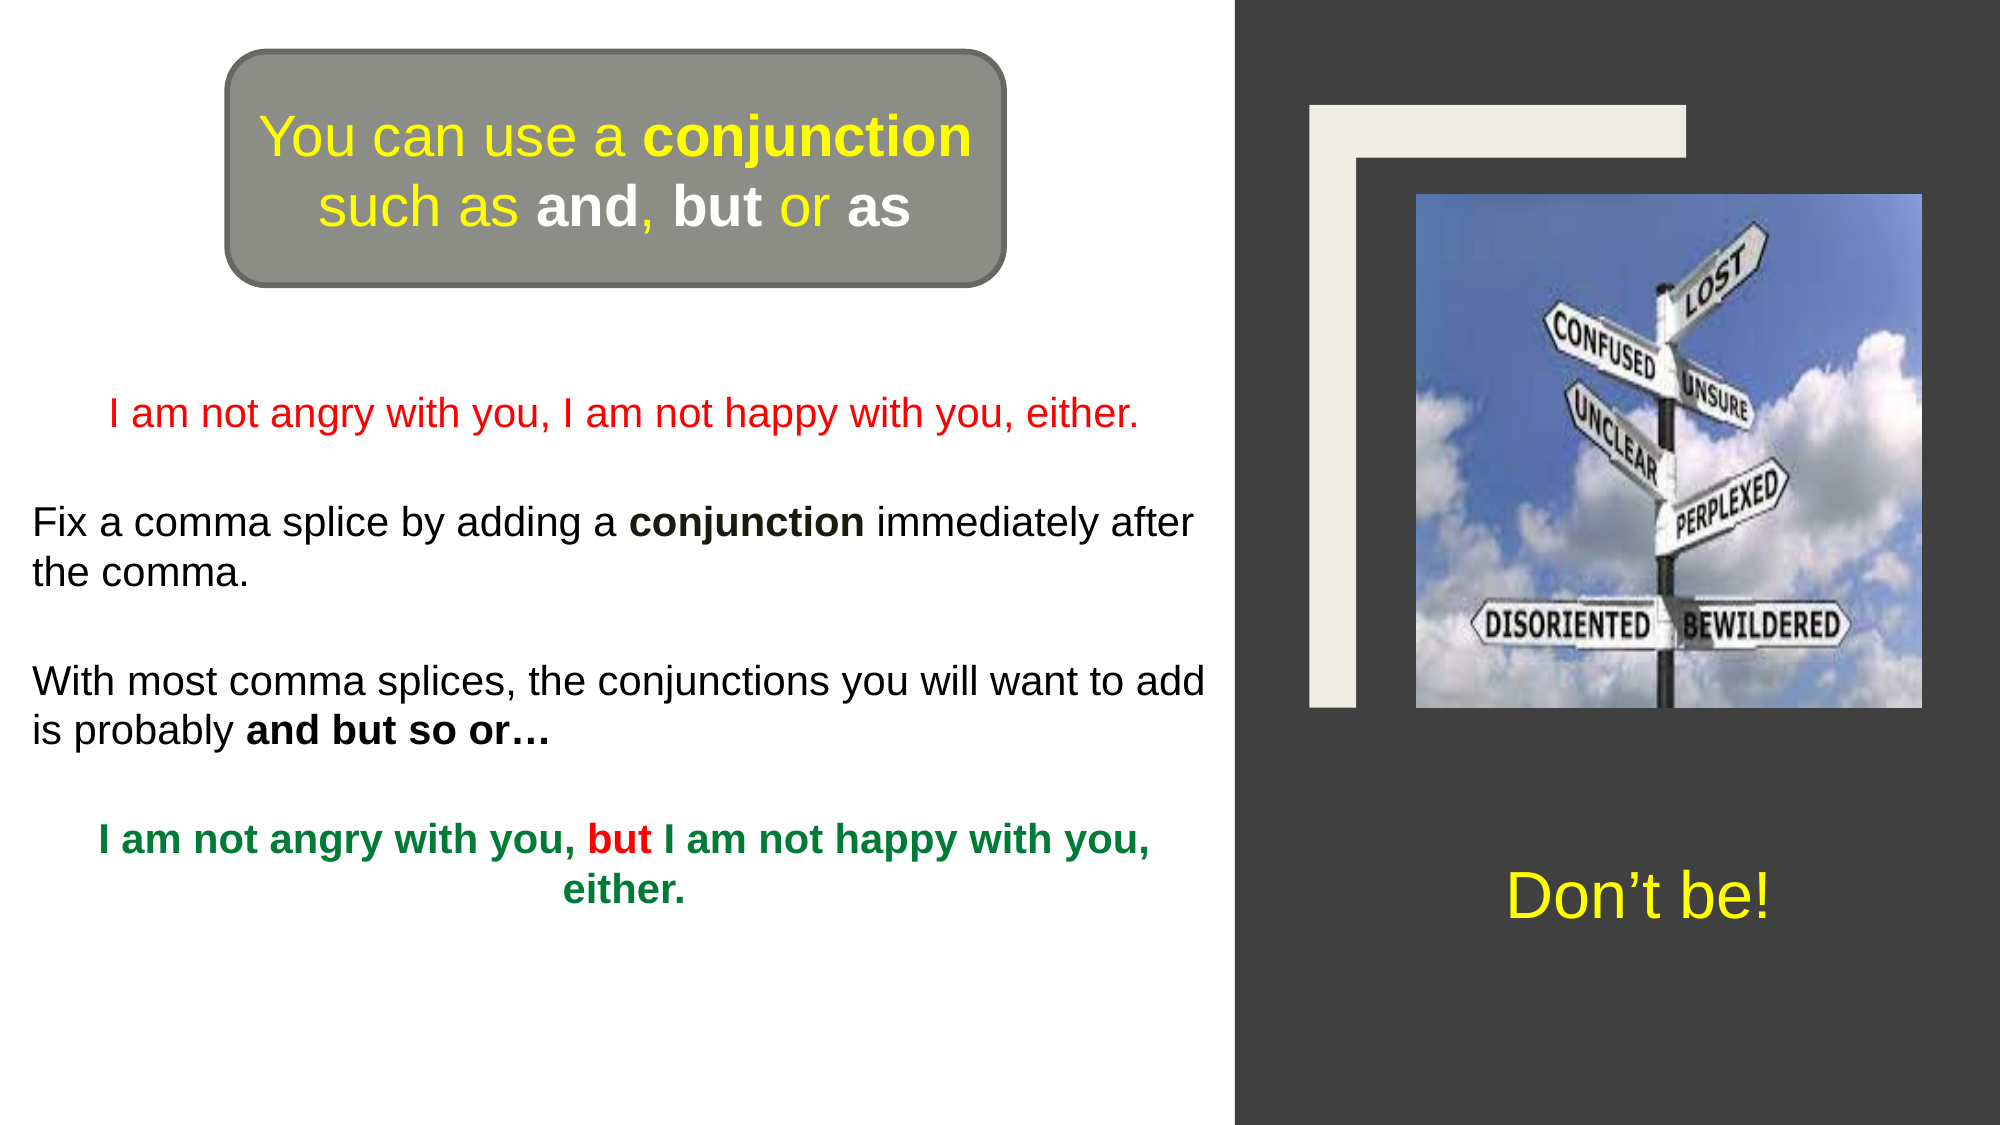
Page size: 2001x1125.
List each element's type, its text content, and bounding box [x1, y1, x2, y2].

text_box [1309, 104, 1687, 708]
text_box [1232, 0, 2000, 1125]
text_box [0, 0, 1232, 1125]
text_box You can use a conjunction such as and, but or as [224, 48, 1007, 289]
picture [1416, 194, 1922, 708]
text_box Don’t be! [1438, 844, 1840, 939]
list I am not angry with you, I am not happy with you, either. Fix a comma splice by adding a conjunction immediately after the comma. With most comma splices, the conjunctions you will want to add is probably and but so or… I am not angry with you, but I am not happy with you, either. [17, 336, 1232, 1065]
